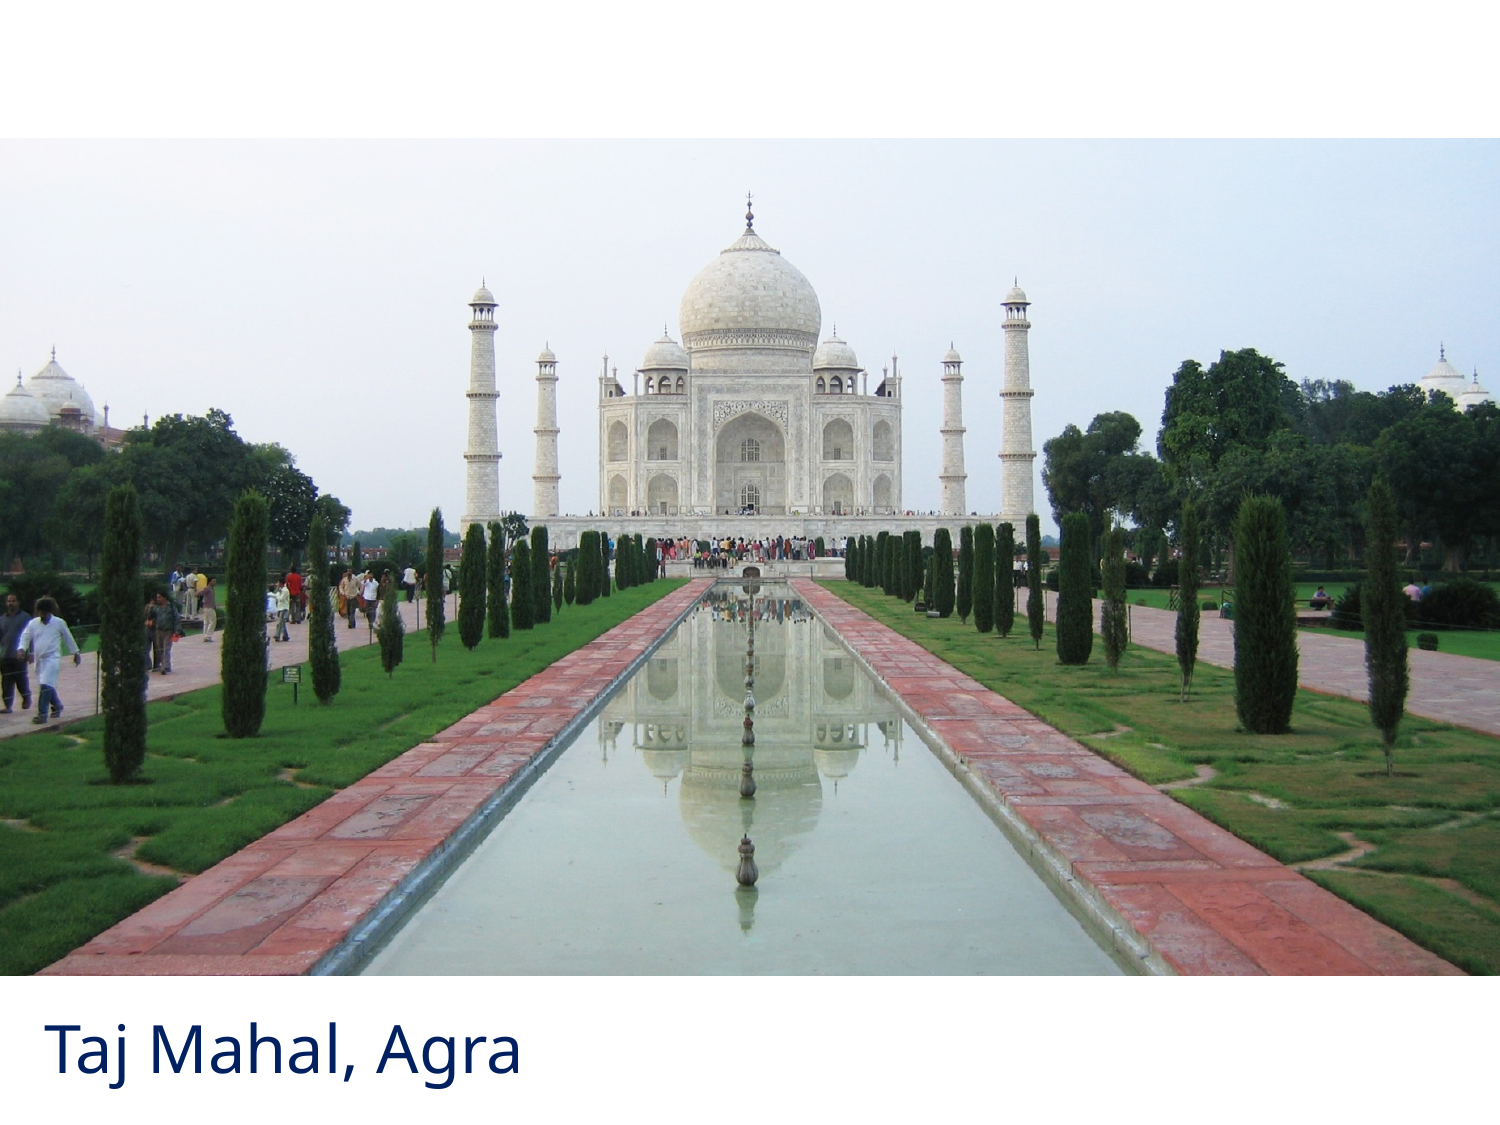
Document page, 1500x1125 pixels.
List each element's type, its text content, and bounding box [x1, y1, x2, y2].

picture [0, 137, 1500, 977]
text_box Taj Mahal, Agra [29, 999, 555, 1095]
